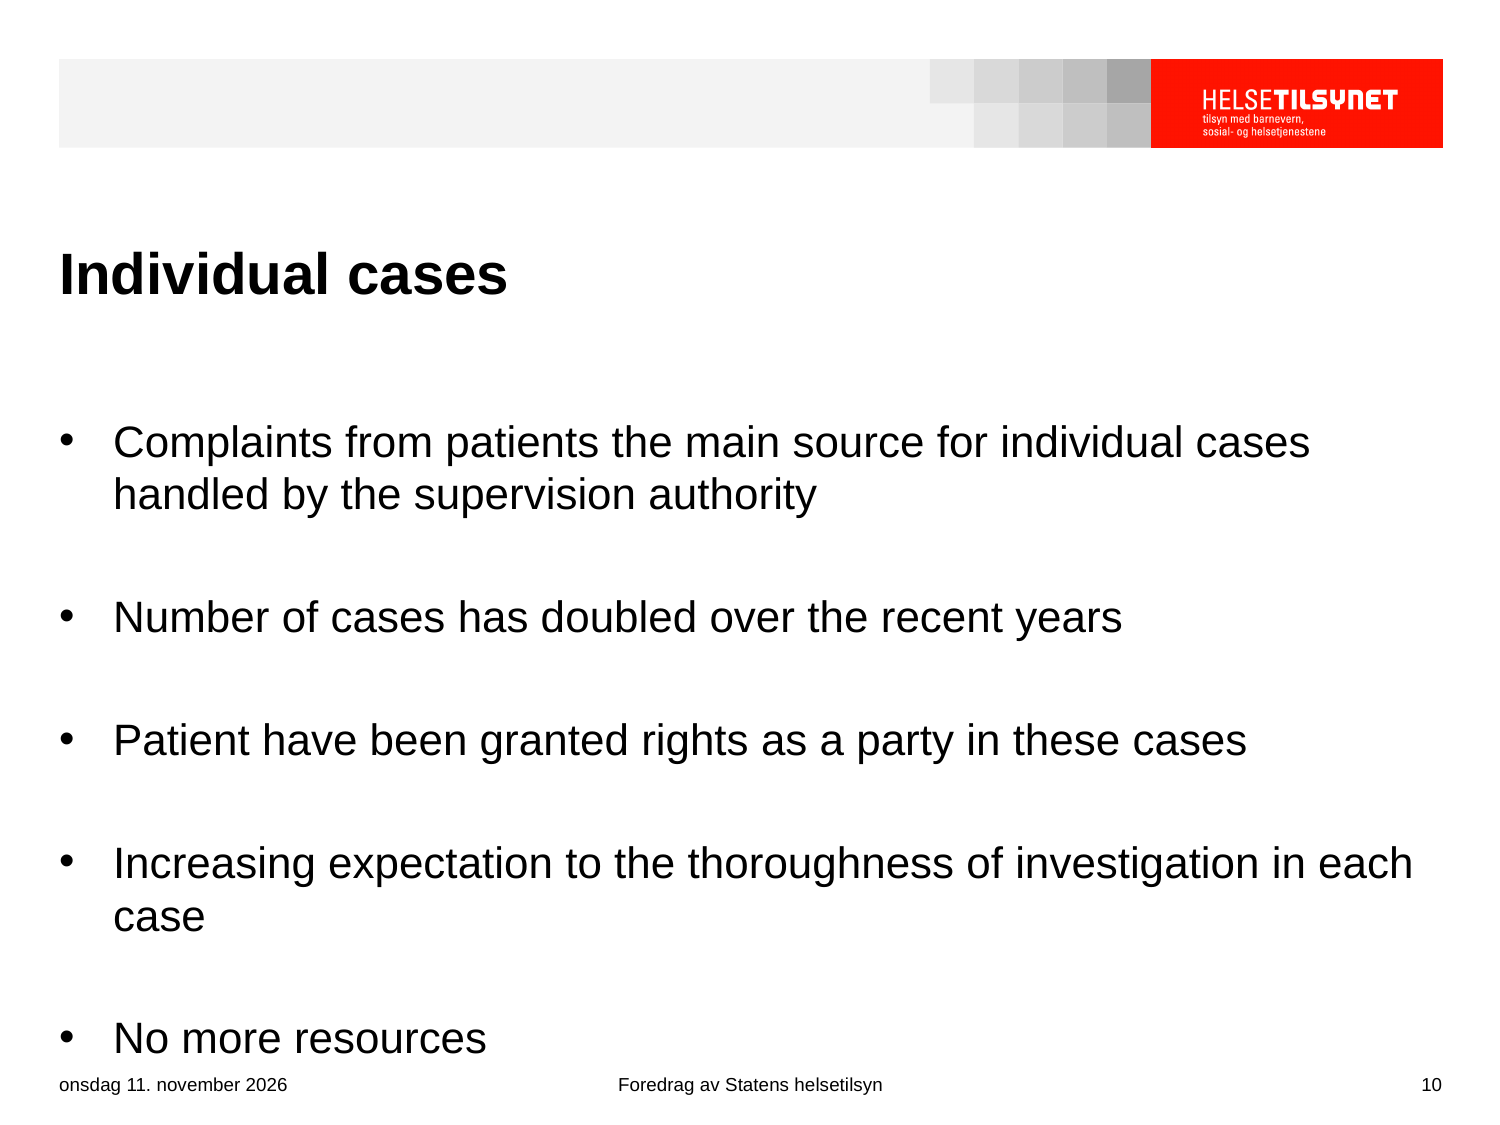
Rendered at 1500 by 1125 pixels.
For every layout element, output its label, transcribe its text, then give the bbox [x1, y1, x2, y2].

picture [1151, 59, 1443, 148]
slide_number 10 [1087, 1072, 1443, 1103]
footer Foredrag av Statens helsetilsyn [413, 1072, 1087, 1103]
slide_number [59, 1072, 413, 1103]
list Complaints from patients the main source for individual cases handled by the supervision authority Number of cases has doubled over the recent years Patient have been granted rights as a party in these cases Increasing expectation to the thoroughness of investigation in each case No more resources [58, 413, 1443, 1064]
title Individual cases [58, 235, 1442, 395]
